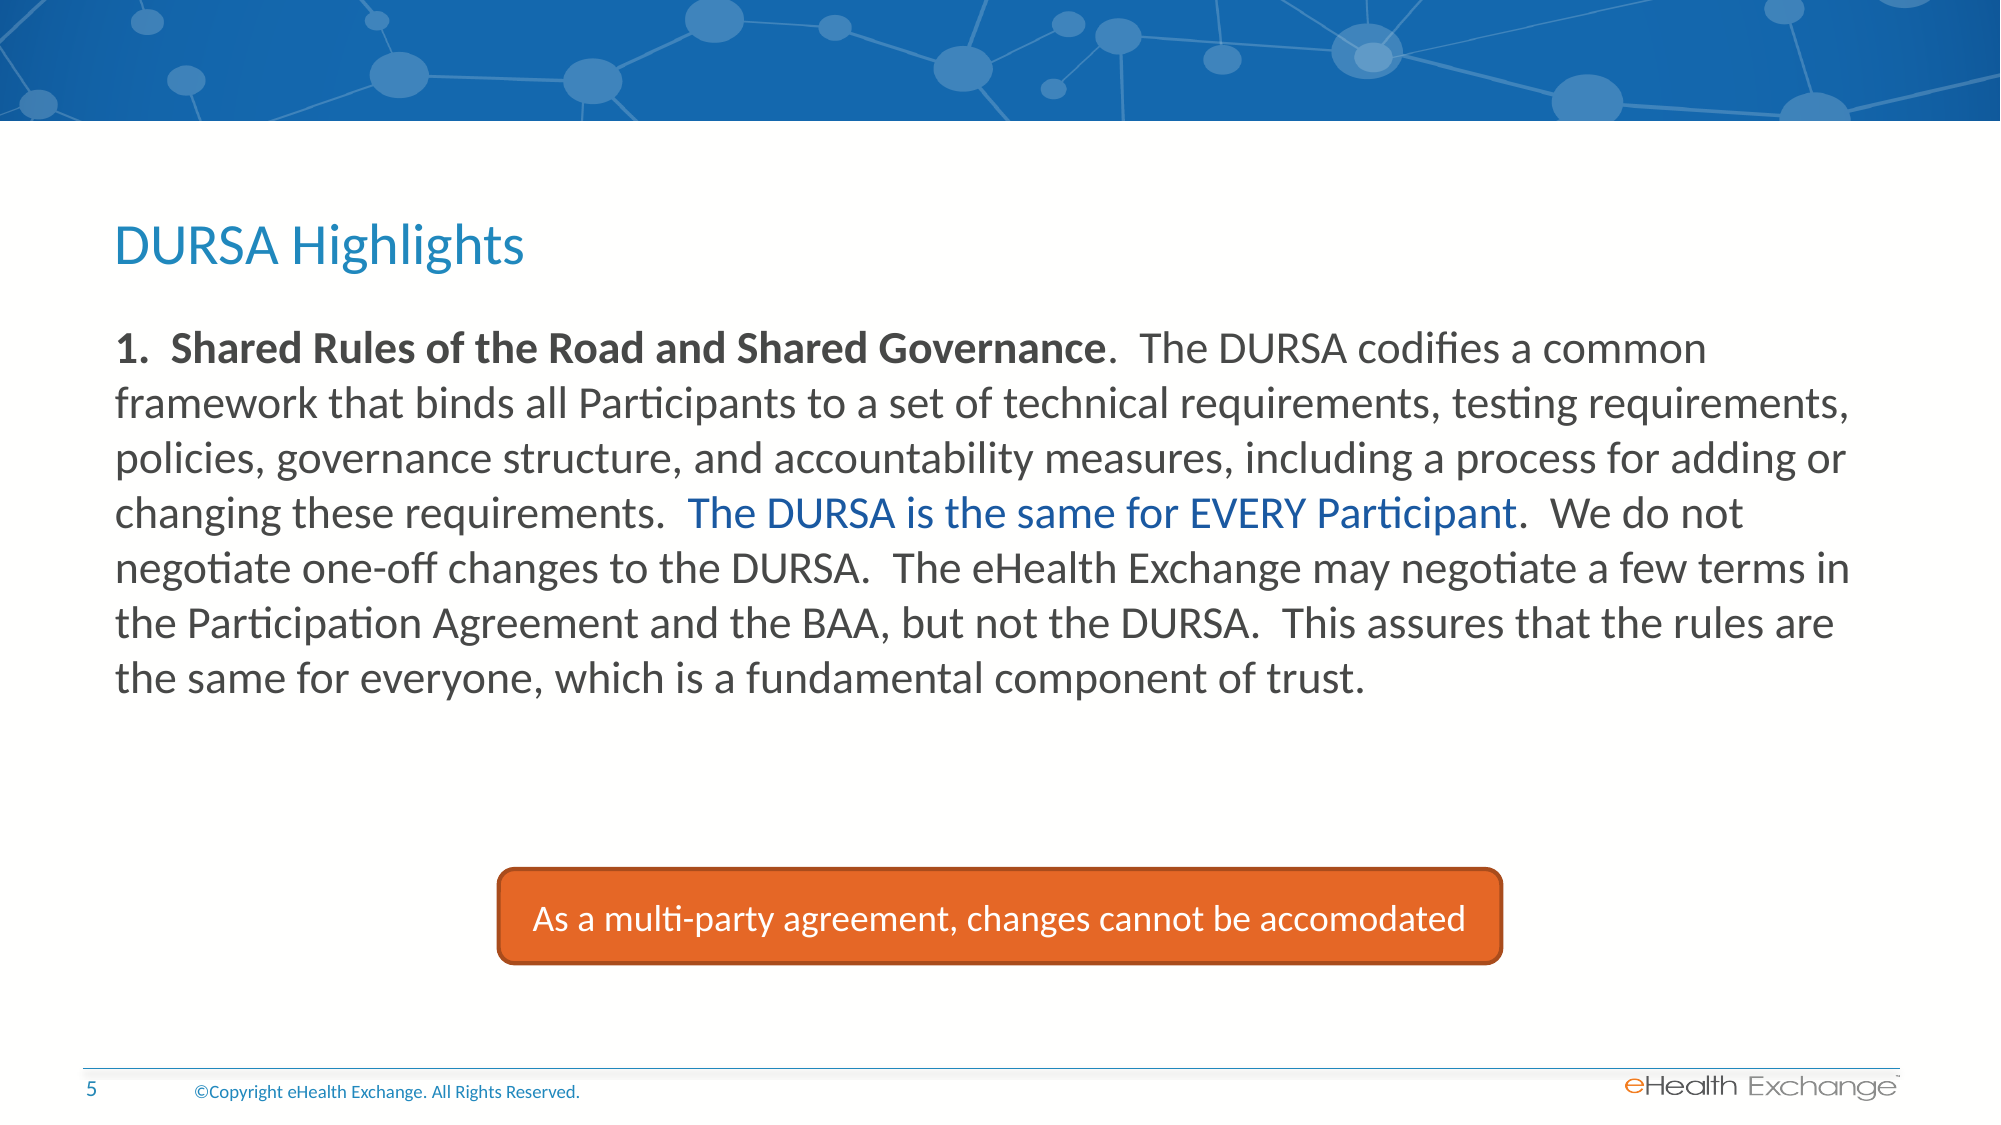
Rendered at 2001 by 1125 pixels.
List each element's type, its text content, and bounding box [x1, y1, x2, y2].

list 1. Shared Rules of the Road and Shared Governance. The DURSA codifies a common framework that binds all Participants to a set of technical requirements, testing requirements, policies, governance structure, and accountability measures, including a process for adding or changing these requirements. The DURSA is the same for EVERY Participant. We do not negotiate one-off changes to the DURSA. The eHealth Exchange may negotiate a few terms in the Participation Agreement and the BAA, but not the DURSA. This assures that the rules are the same for everyone, which is a fundamental component of trust. [99, 310, 1900, 1057]
text_box As a multi-party agreement, changes cannot be accomodated [496, 866, 1504, 966]
title DURSA Highlights [99, 120, 1900, 284]
footer ©Copyright eHealth Exchange. All Rights Reserved. [178, 1057, 1087, 1125]
picture [0, 0, 2000, 121]
picture [1625, 1075, 1900, 1101]
slide_number 5 [71, 1066, 538, 1125]
